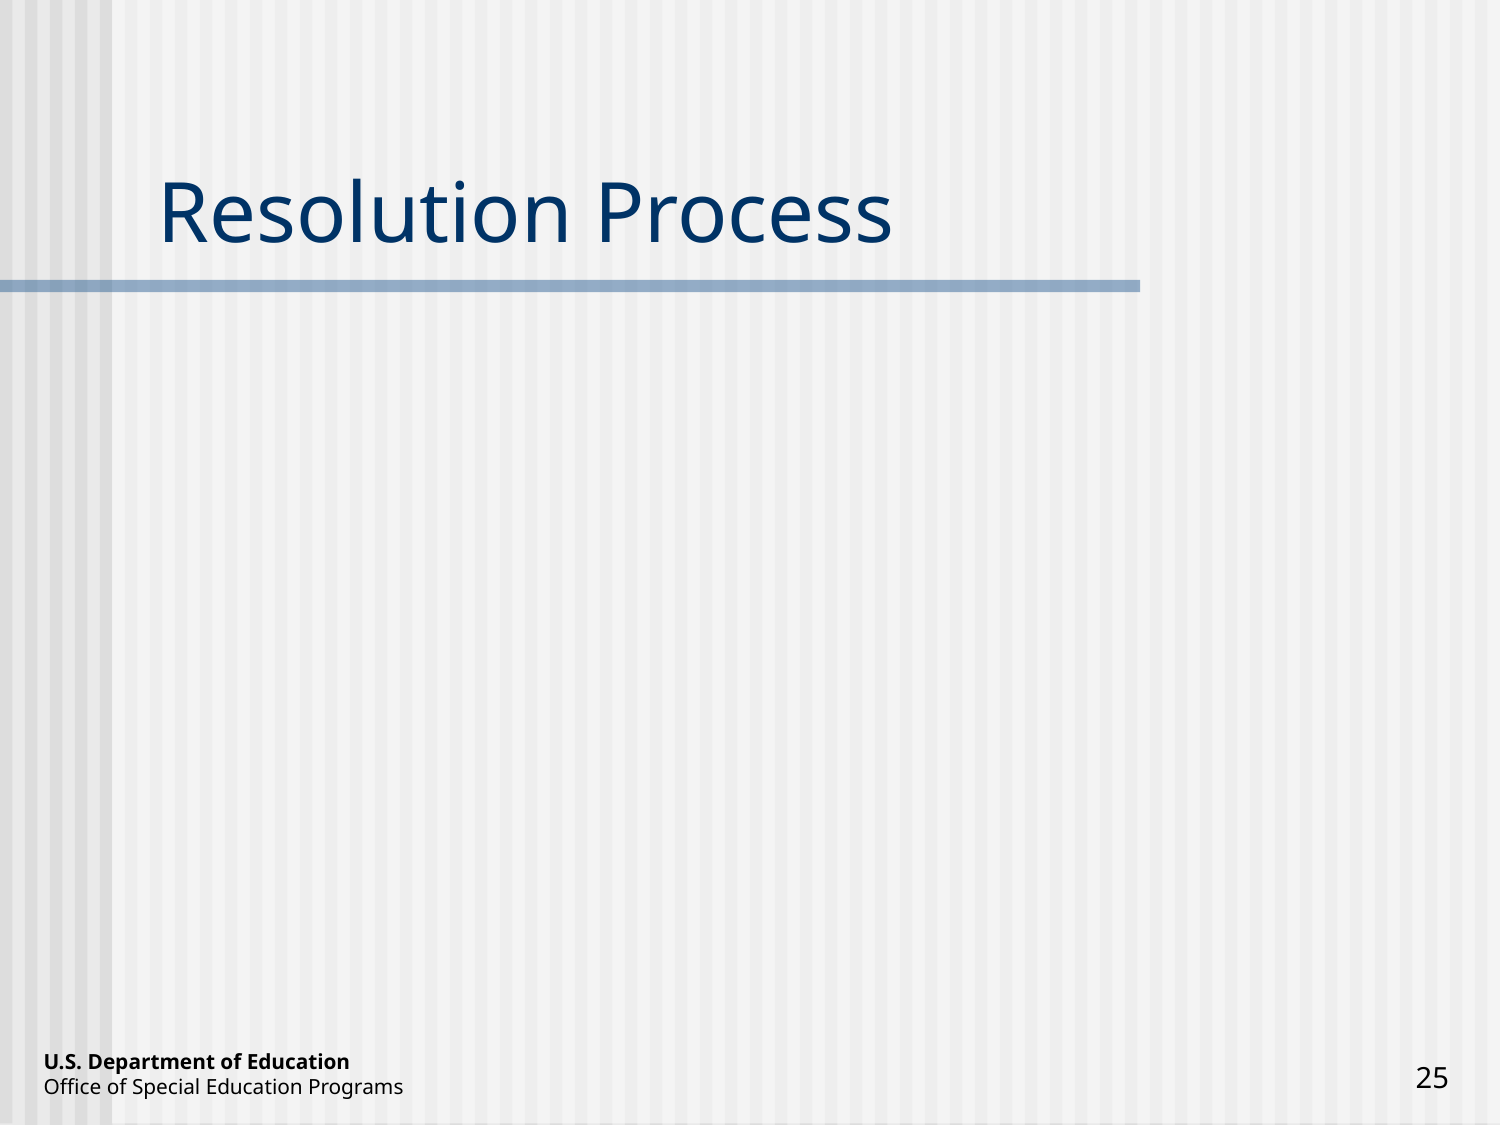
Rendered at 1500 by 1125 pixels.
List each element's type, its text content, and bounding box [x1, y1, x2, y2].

slide_number 25 [1151, 1031, 1465, 1107]
title Resolution Process [142, 150, 1482, 267]
